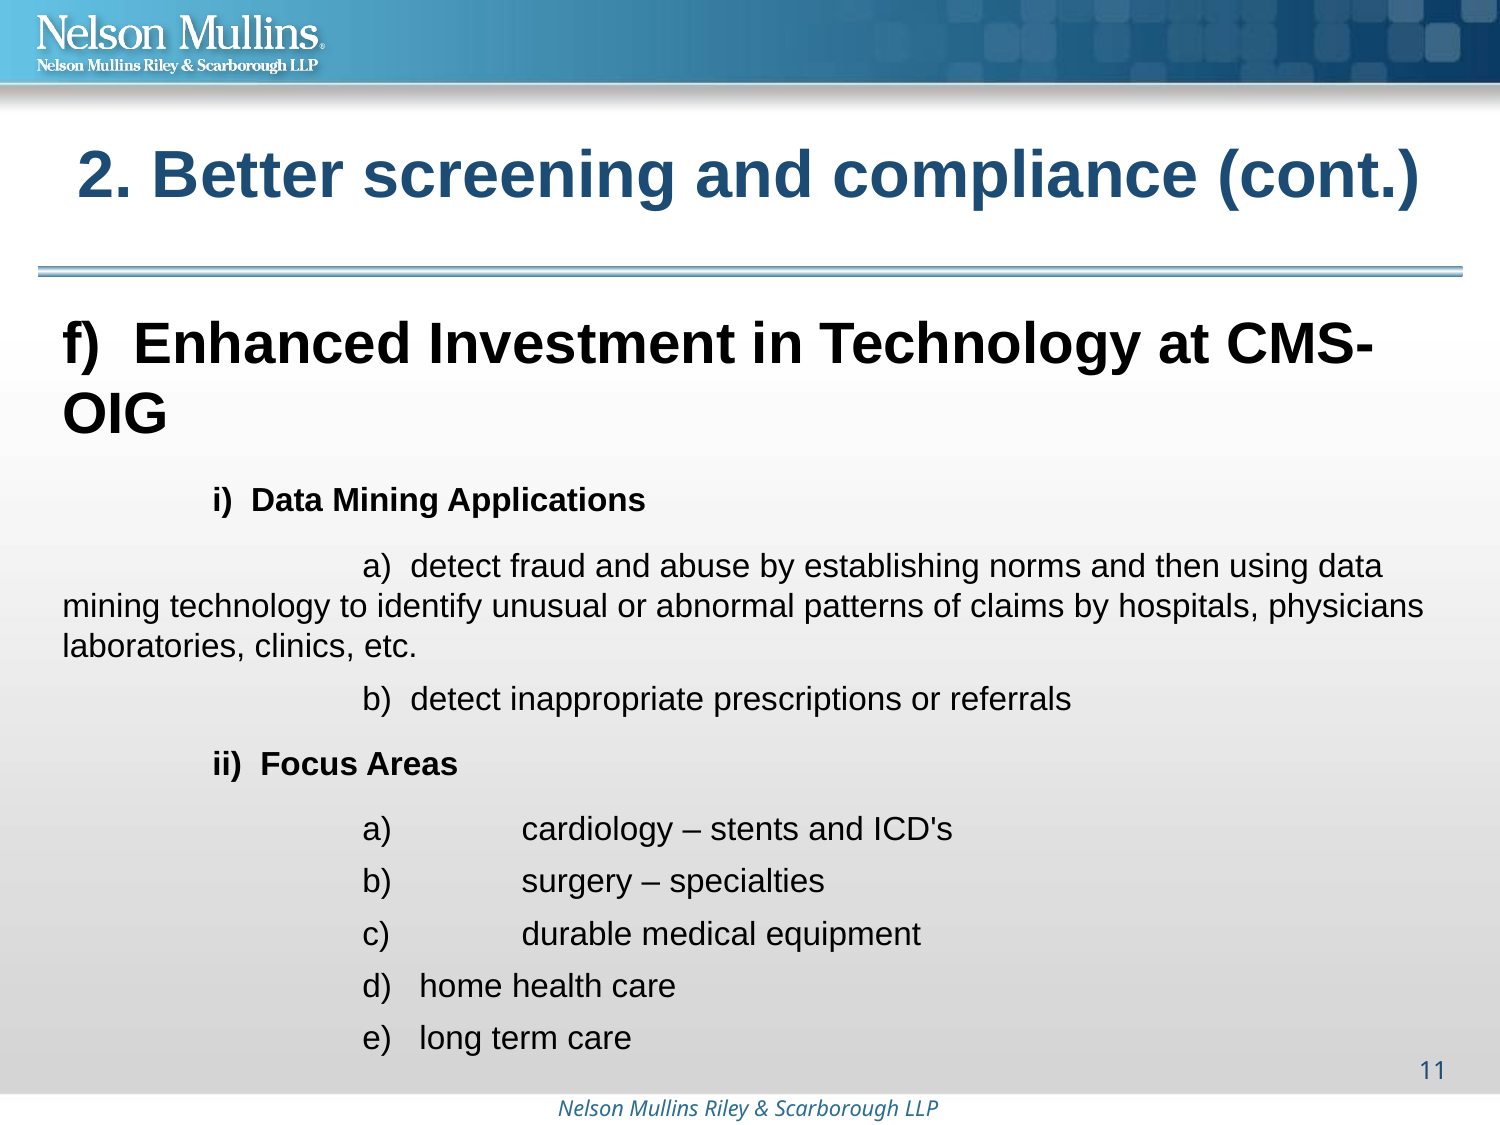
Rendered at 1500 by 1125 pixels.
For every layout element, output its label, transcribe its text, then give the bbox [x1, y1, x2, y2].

list f) Enhanced Investment in Technology at CMS-OIG i) Data Mining Applications a) detect fraud and abuse by establishing norms and then using data mining technology to identify unusual or abnormal patterns of claims by hospitals, physicians laboratories, clinics, etc. b) detect inappropriate prescriptions or referrals ii) Focus Areas a) cardiology – stents and ICD's b) surgery – specialties c) durable medical equipment d) home health care e) long term care [62, 296, 1438, 1080]
slide_number 11 [1271, 1046, 1463, 1125]
picture [0, 0, 1500, 1125]
title 2. Better screening and compliance (cont.) [62, 81, 1438, 267]
